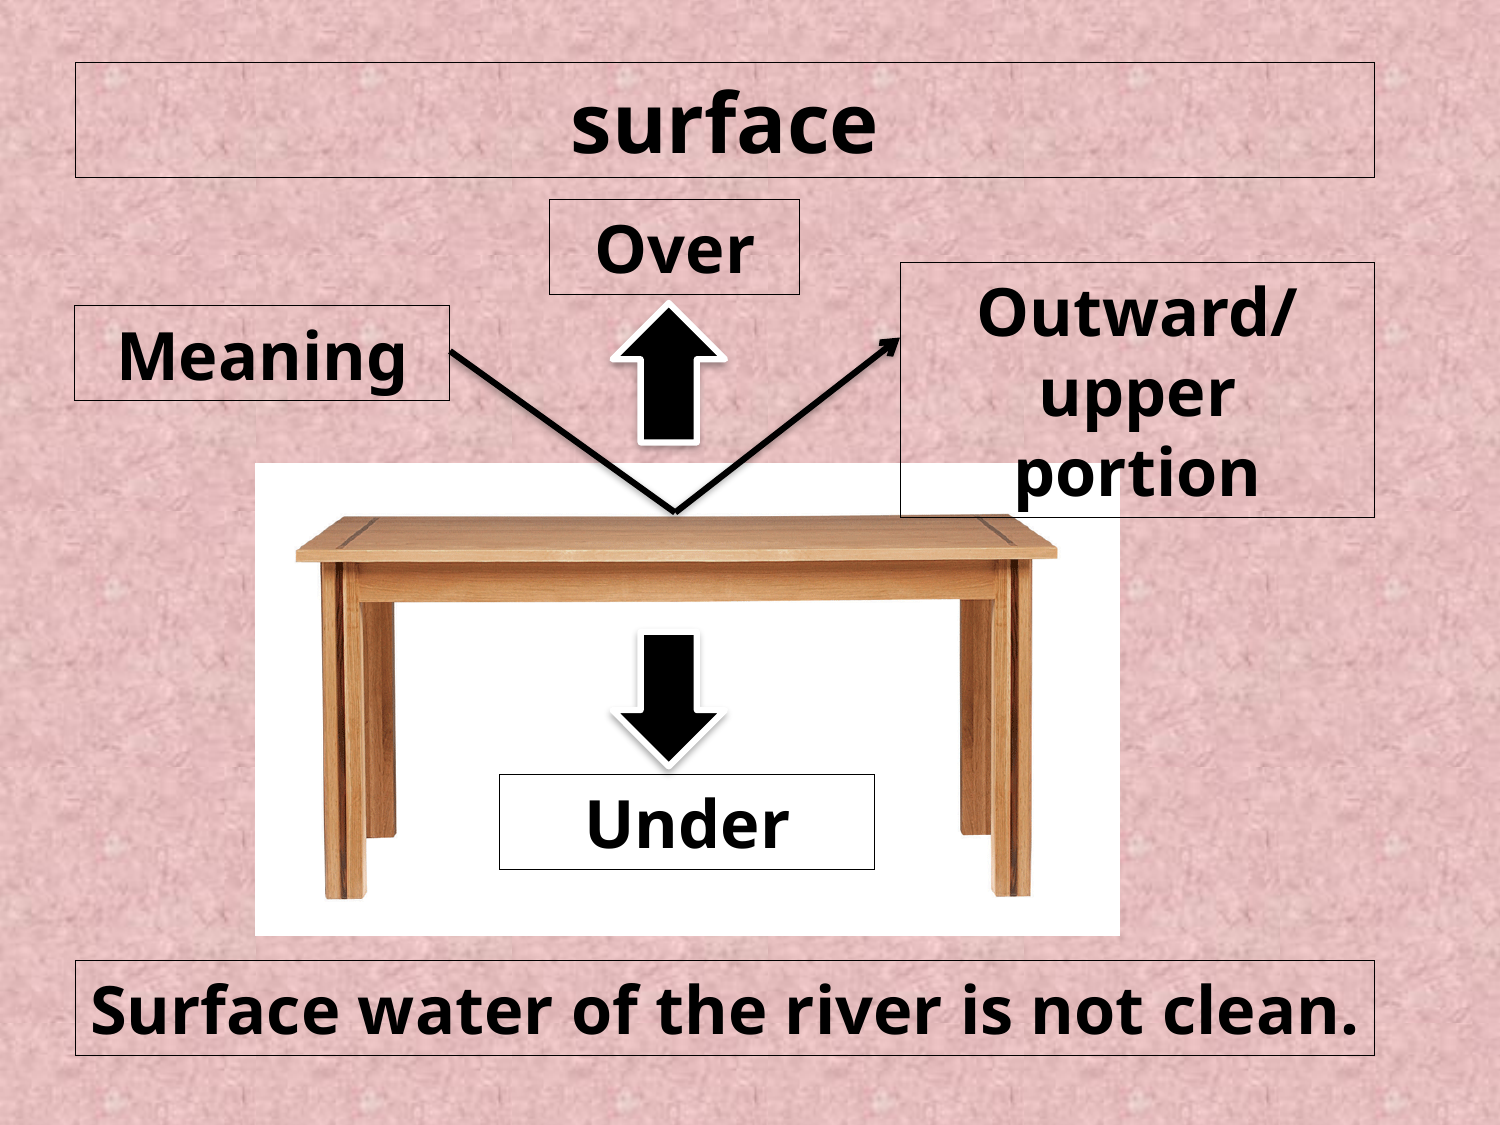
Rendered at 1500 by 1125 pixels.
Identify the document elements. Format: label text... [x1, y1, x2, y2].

picture [0, 0, 1500, 1125]
text_box Surface water of the river is not clean. [75, 960, 1375, 1056]
text_box Over [549, 199, 800, 295]
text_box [675, 337, 901, 513]
text_box surface [75, 62, 1375, 178]
text_box [618, 299, 706, 349]
text_box Meaning [74, 305, 450, 401]
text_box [449, 350, 669, 513]
text_box Outward/ upper portion [900, 262, 1375, 518]
